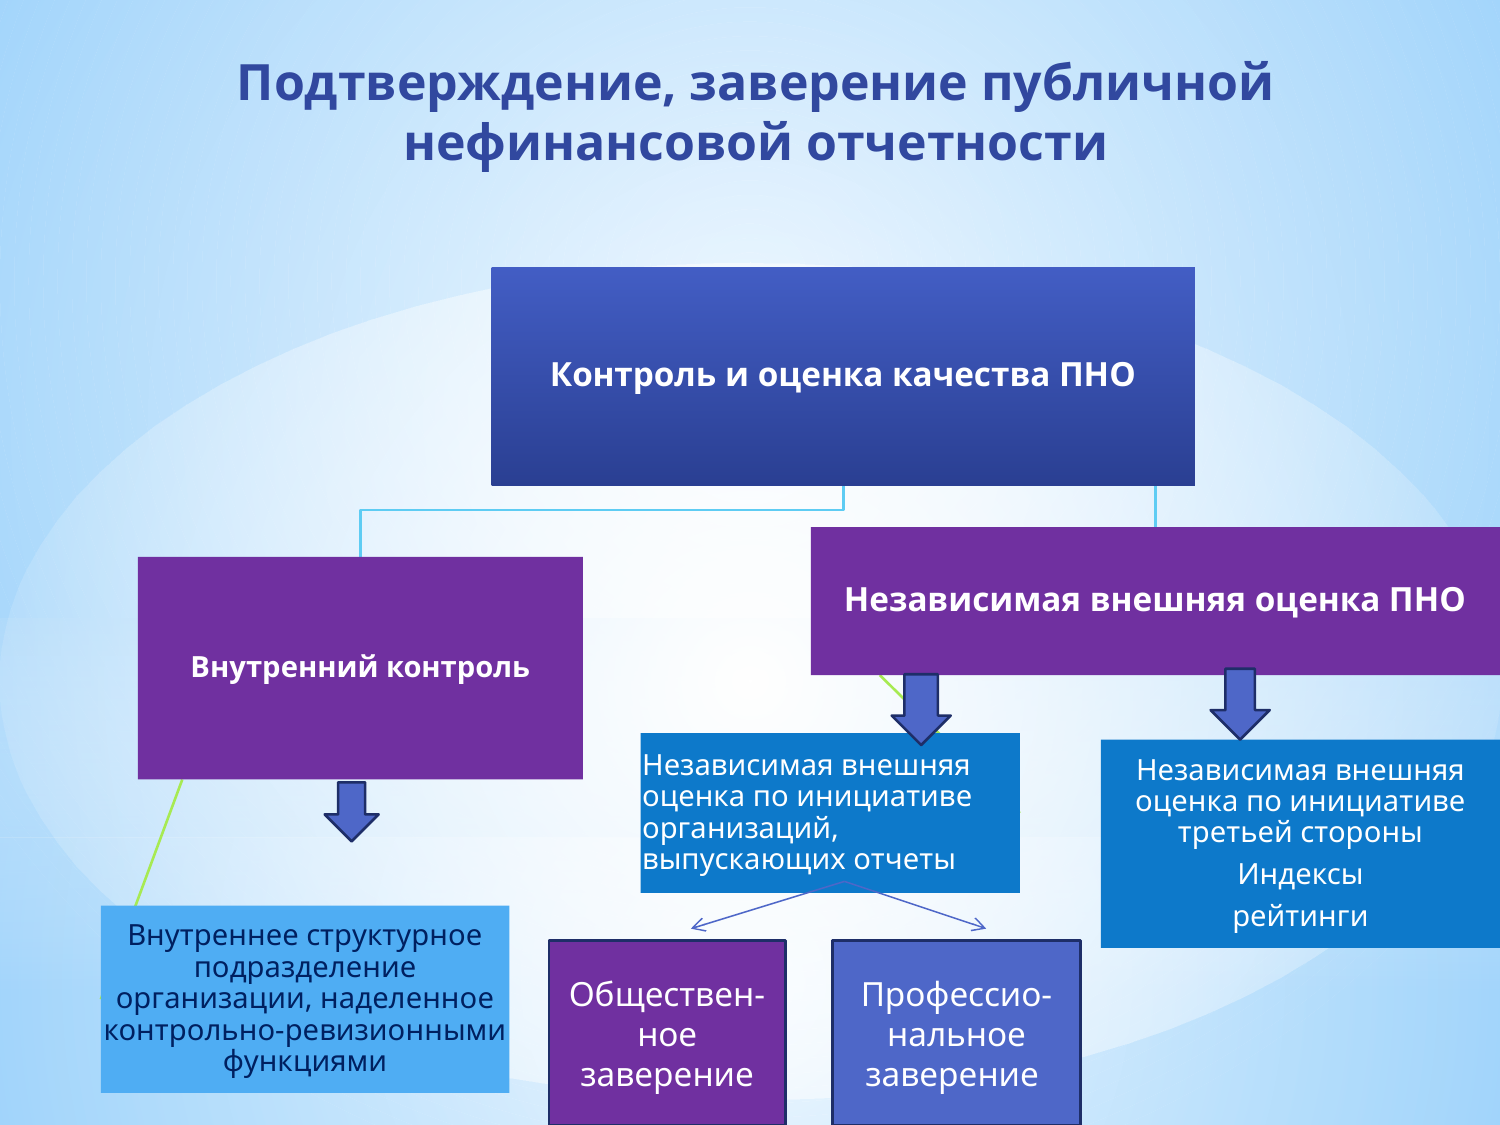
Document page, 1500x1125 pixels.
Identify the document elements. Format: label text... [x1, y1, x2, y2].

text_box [690, 881, 845, 929]
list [41, 195, 1500, 1125]
title Подтверждение, заверение публичной нефинансовой отчетности [123, 42, 1388, 194]
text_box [846, 881, 987, 929]
